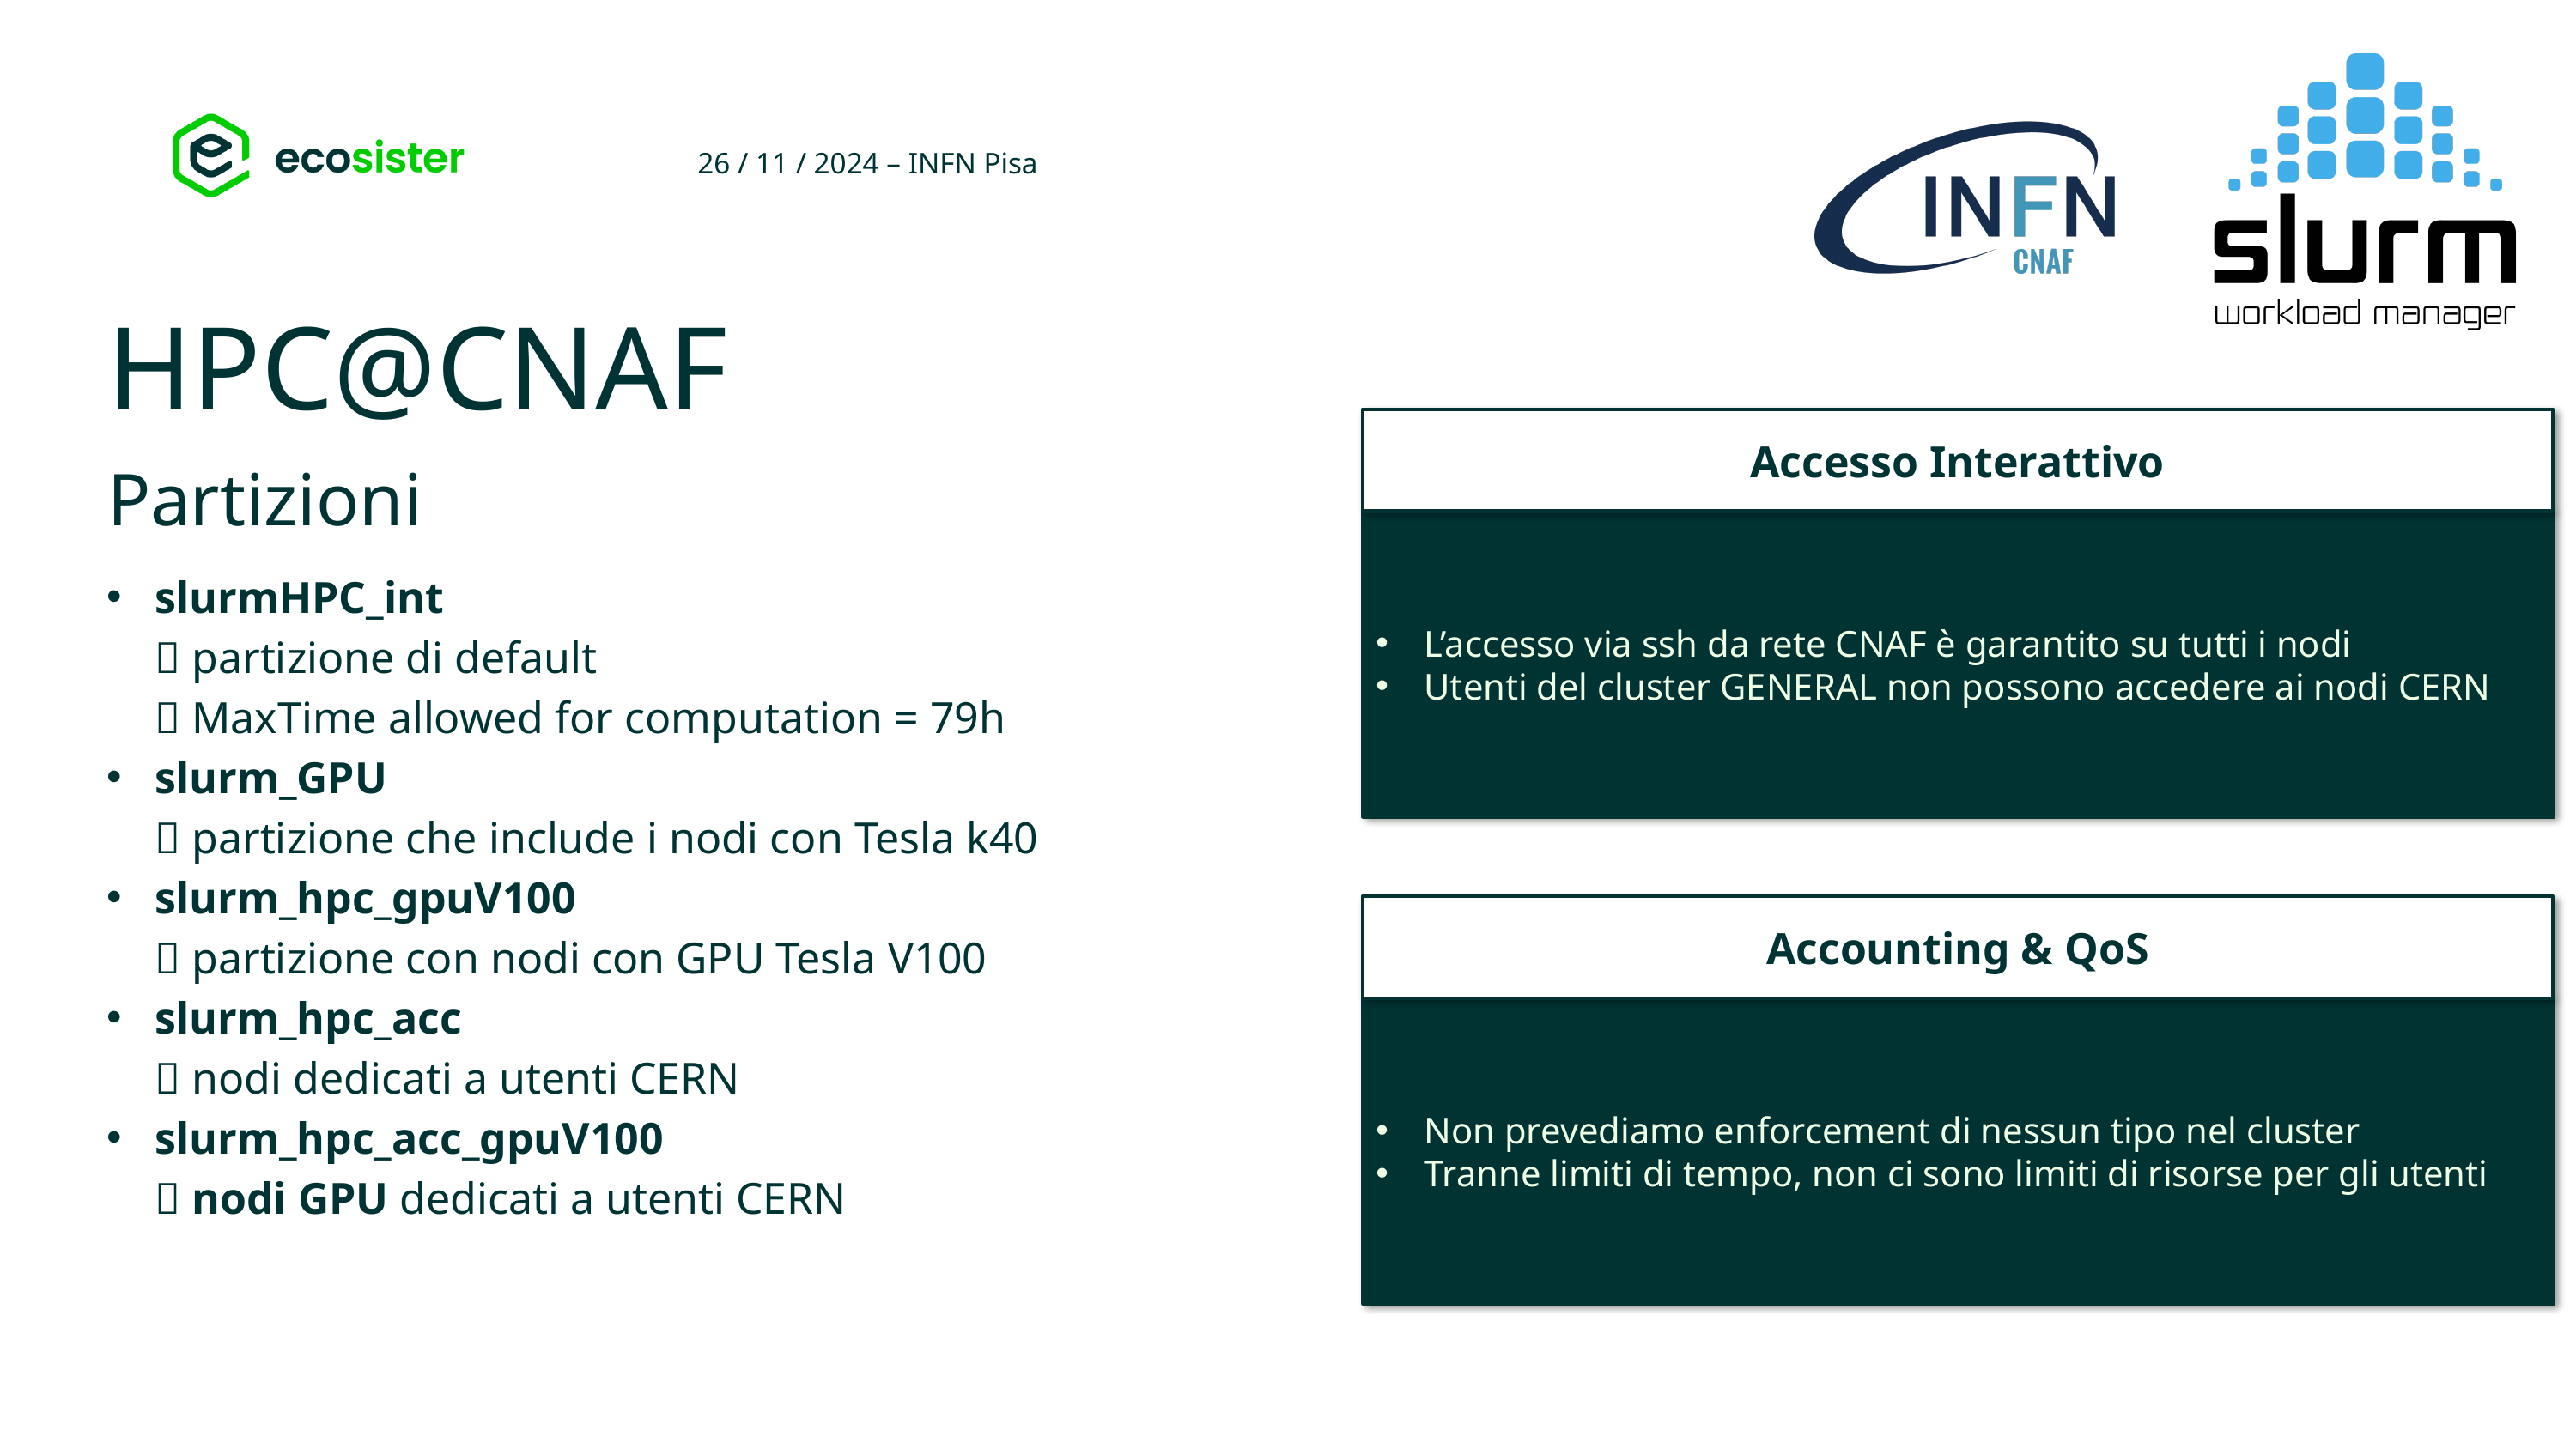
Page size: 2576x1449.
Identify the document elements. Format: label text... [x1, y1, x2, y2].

text_box HPC@CNAF [106, 330, 1099, 433]
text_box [1362, 896, 2555, 1305]
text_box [1362, 409, 2555, 817]
picture [1765, 101, 2176, 282]
text_box 26 / 11 / 2024 – INFN Pisa [697, 139, 1456, 180]
picture [2213, 52, 2517, 330]
text_box slurmHPC_int  partizione di default  MaxTime allowed for computation = 79h slurm_GPU  partizione che include i nodi con Tesla k40 slurm_hpc_gpuV100  partizione con nodi con GPU Tesla V100 slurm_hpc_acc  nodi dedicati a utenti CERN slurm_hpc_acc_gpuV100  nodi GPU dedicati a utenti CERN [106, 561, 1362, 1223]
text_box [131, 101, 508, 210]
text_box Partizioni [106, 440, 1247, 540]
